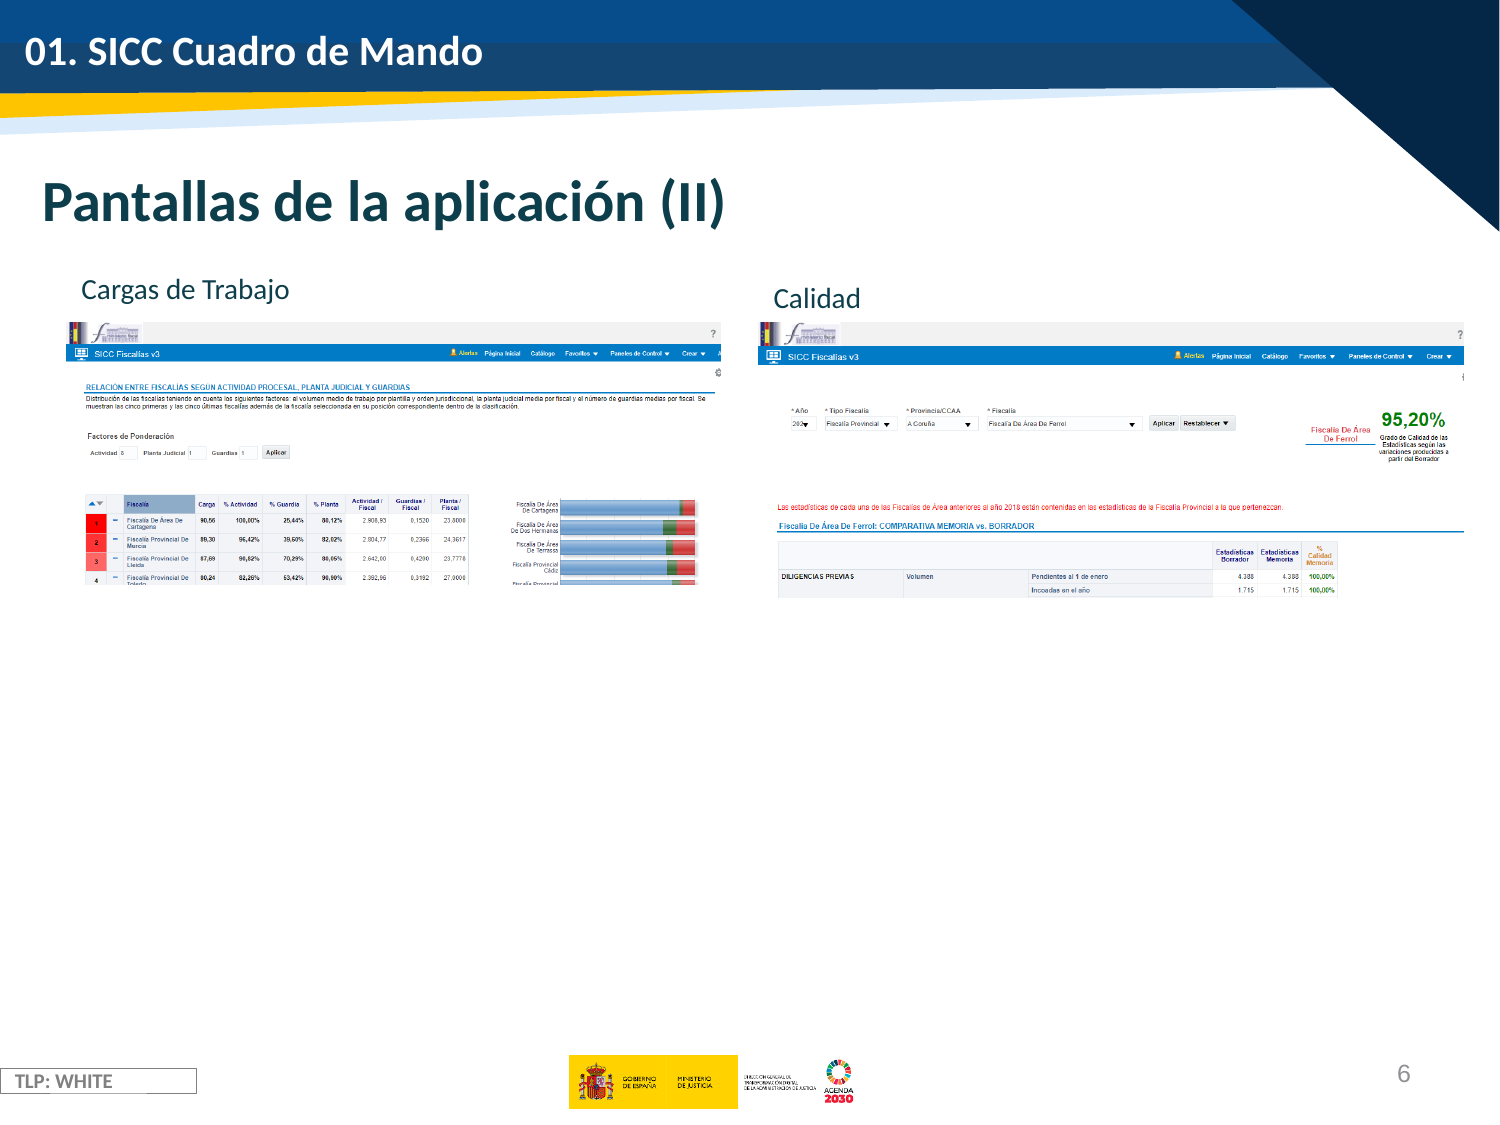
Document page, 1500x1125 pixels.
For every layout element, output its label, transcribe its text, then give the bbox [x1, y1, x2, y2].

title 01. SICC Cuadro de Mando [9, 0, 1464, 143]
slide_number 6 [1046, 1042, 1427, 1103]
picture [569, 1055, 862, 1109]
picture [66, 321, 722, 585]
text_box Pantallas de la aplicación (II) [27, 156, 1476, 241]
text_box Calidad [758, 271, 1025, 321]
picture [758, 321, 1465, 598]
text_box Cargas de Trabajo [66, 262, 309, 313]
